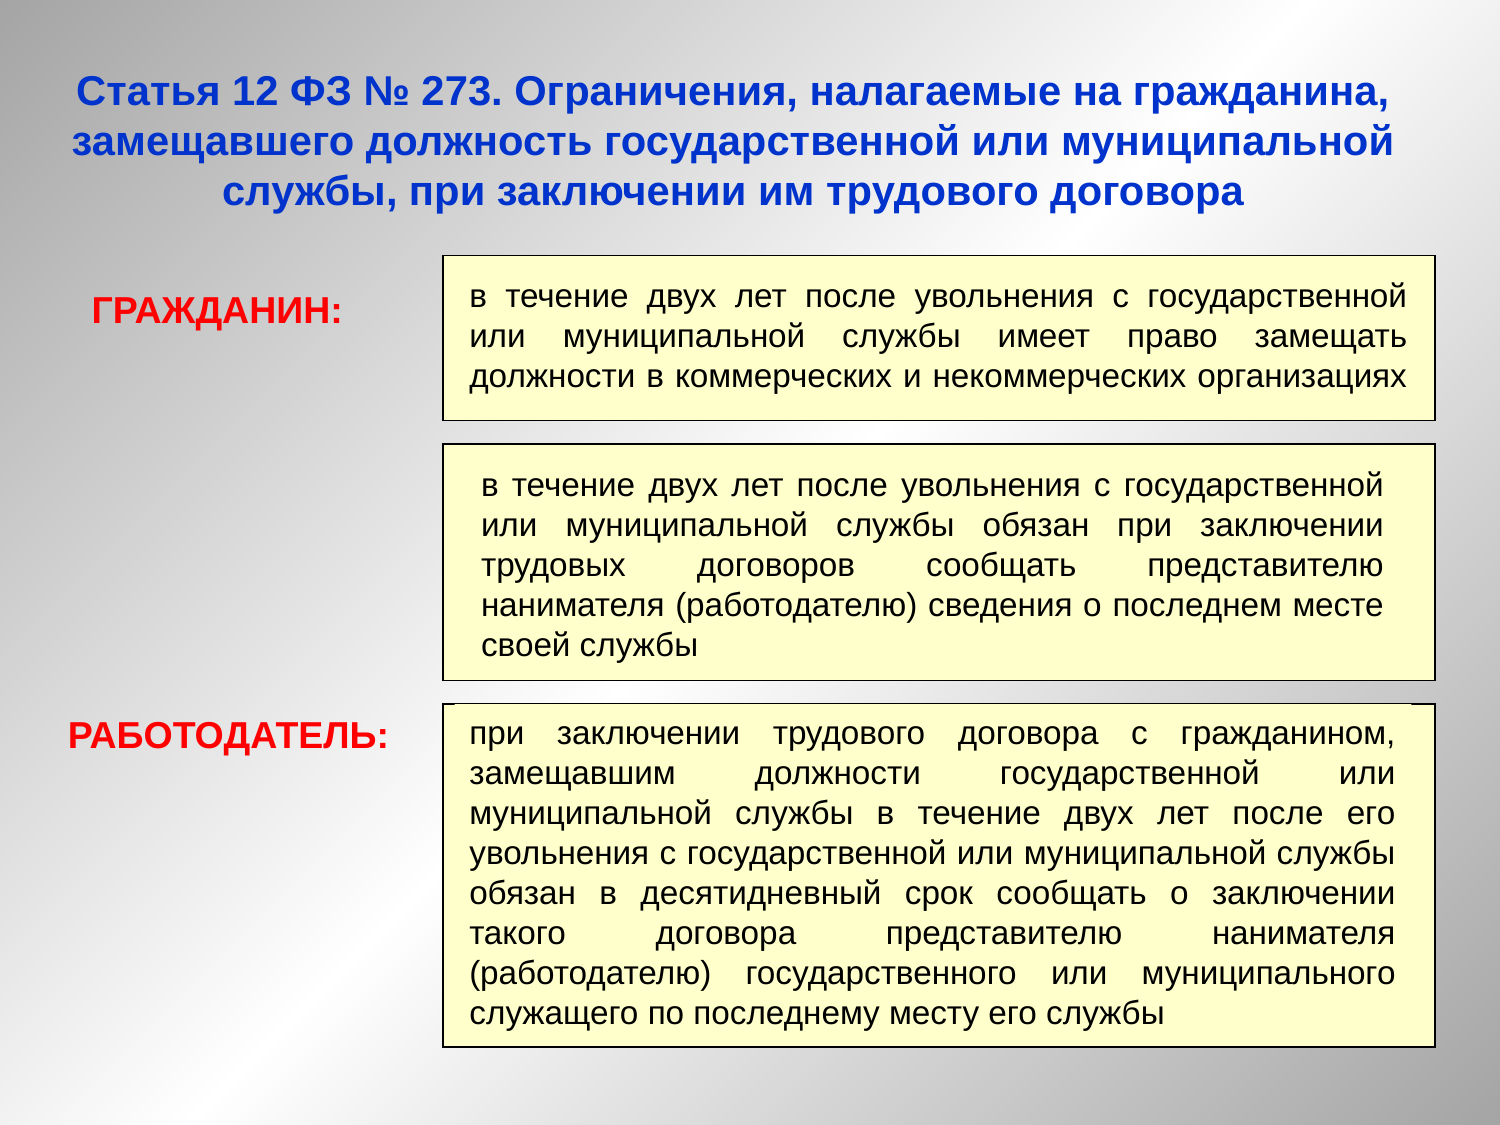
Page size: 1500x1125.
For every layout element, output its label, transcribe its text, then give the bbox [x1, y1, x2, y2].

text_box в течение двух лет после увольнения с государственной или муниципальной службы имеет право замещать должности в коммерческих и некоммерческих организациях [454, 267, 1424, 402]
text_box [442, 704, 1436, 1047]
text_box РАБОТОДАТЕЛЬ: [53, 704, 432, 764]
text_box ГРАЖДАНИН: [76, 278, 373, 339]
text_box при заключении трудового договора с гражданином, замещавшим должности государственной или муниципальной службы в течение двух лет после его увольнения с государственной или муниципальной службы обязан в десятидневный срок сообщать о заключении такого договора представителю нанимателя (работодателю) государственного или муниципального служащего по последнему месту его службы [454, 704, 1412, 1039]
title Статья 12 ФЗ № 273. Ограничения, налагаемые на гражданина, замещавшего должность государственной или муниципальной службы, при заключении им трудового договора [41, 45, 1425, 233]
text_box [442, 444, 1436, 681]
text_box [442, 255, 1436, 421]
text_box в течение двух лет после увольнения с государственной или муниципальной службы обязан при заключении трудовых договоров сообщать представителю нанимателя (работодателю) сведения о последнем месте своей службы [466, 456, 1400, 671]
